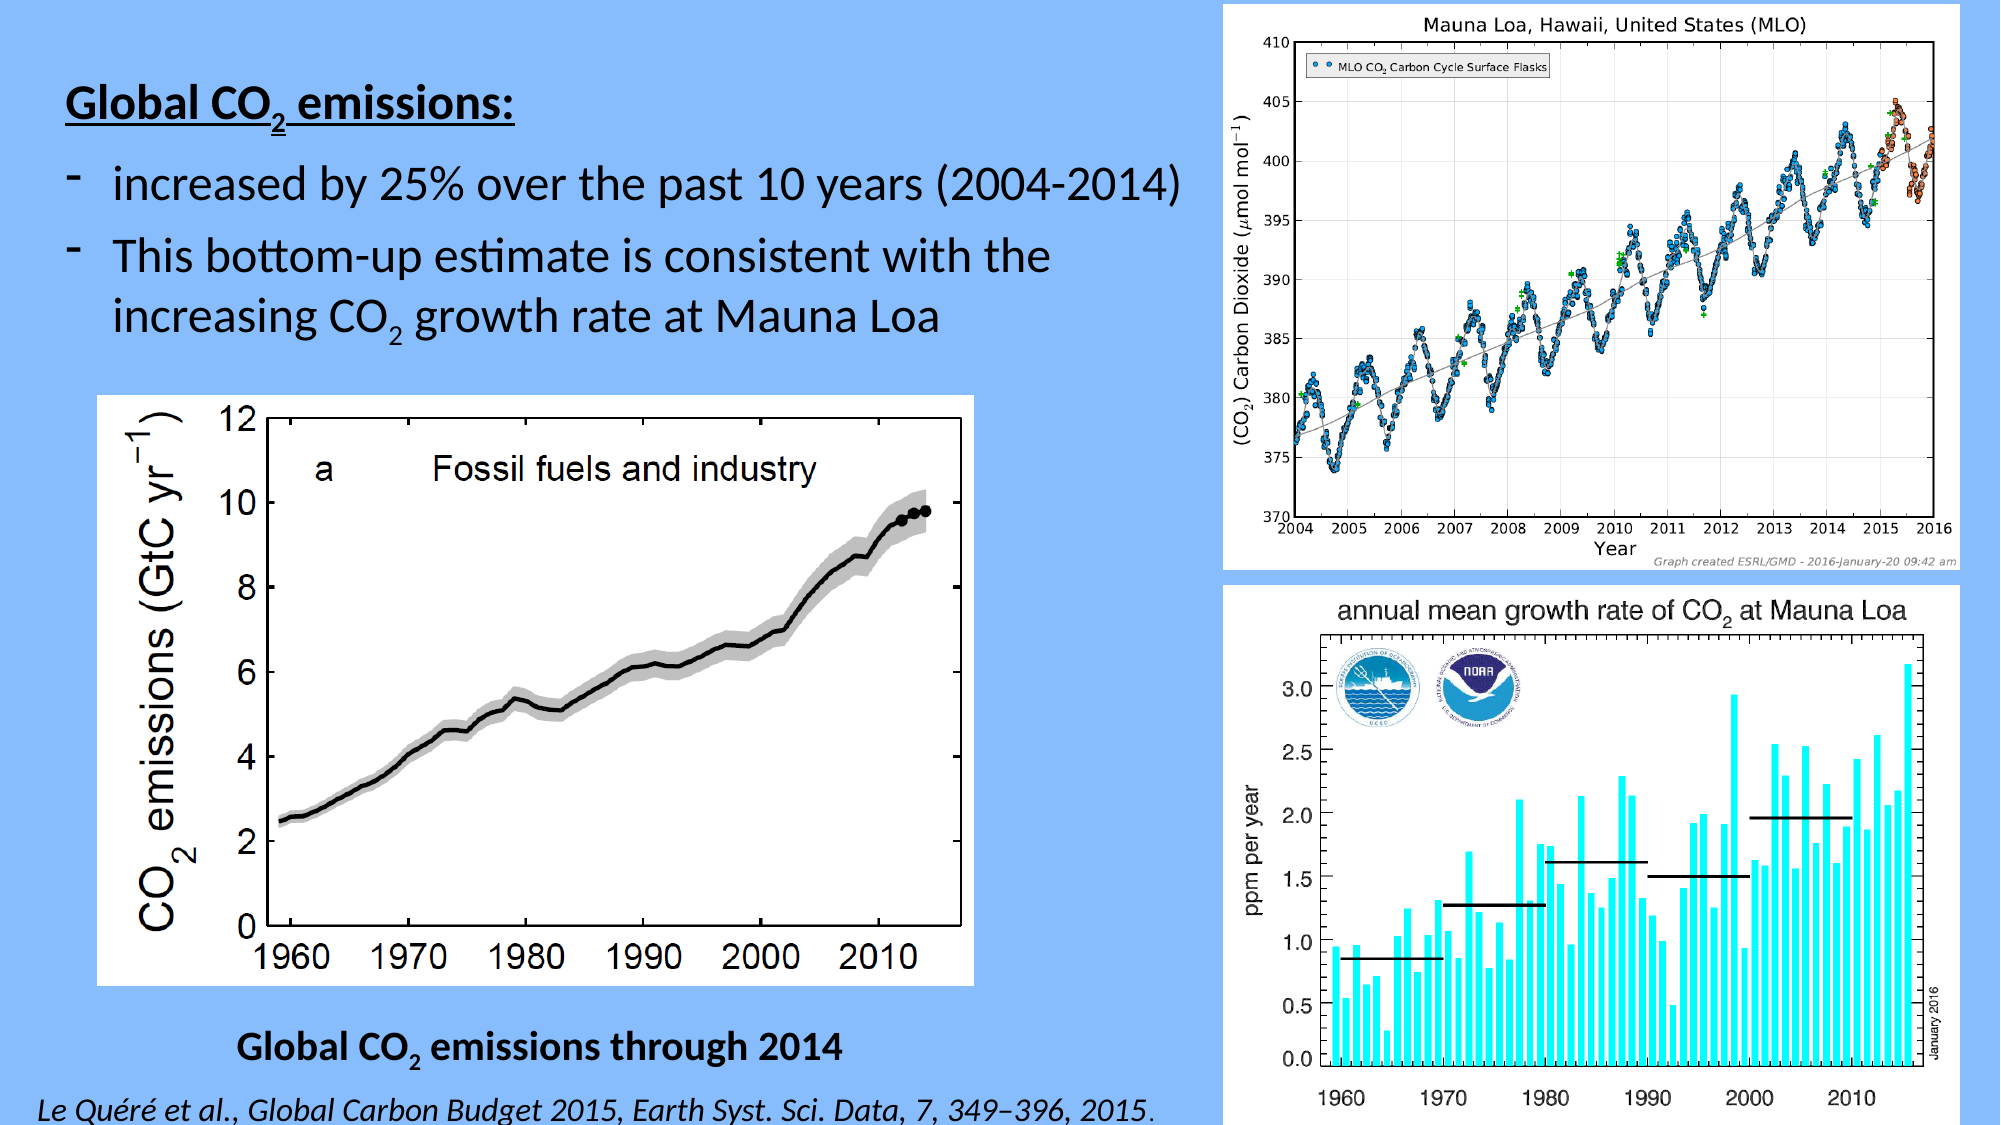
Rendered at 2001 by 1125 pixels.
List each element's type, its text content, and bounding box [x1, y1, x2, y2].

text_box Global CO2 emissions through 2014 Le Quéré et al., Global Carbon Budget 2015, Earth Syst. Sci. Data, 7, 349–396, 2015. [22, 1011, 1218, 1125]
picture [97, 394, 975, 987]
text_box Global CO2 emissions: increased by 25% over the past 10 years (2004-2014) This bottom-up estimate is consistent with the increasing CO2 growth rate at Mauna Loa [50, 62, 1218, 462]
picture [1223, 4, 1960, 570]
picture [1223, 585, 1960, 1125]
